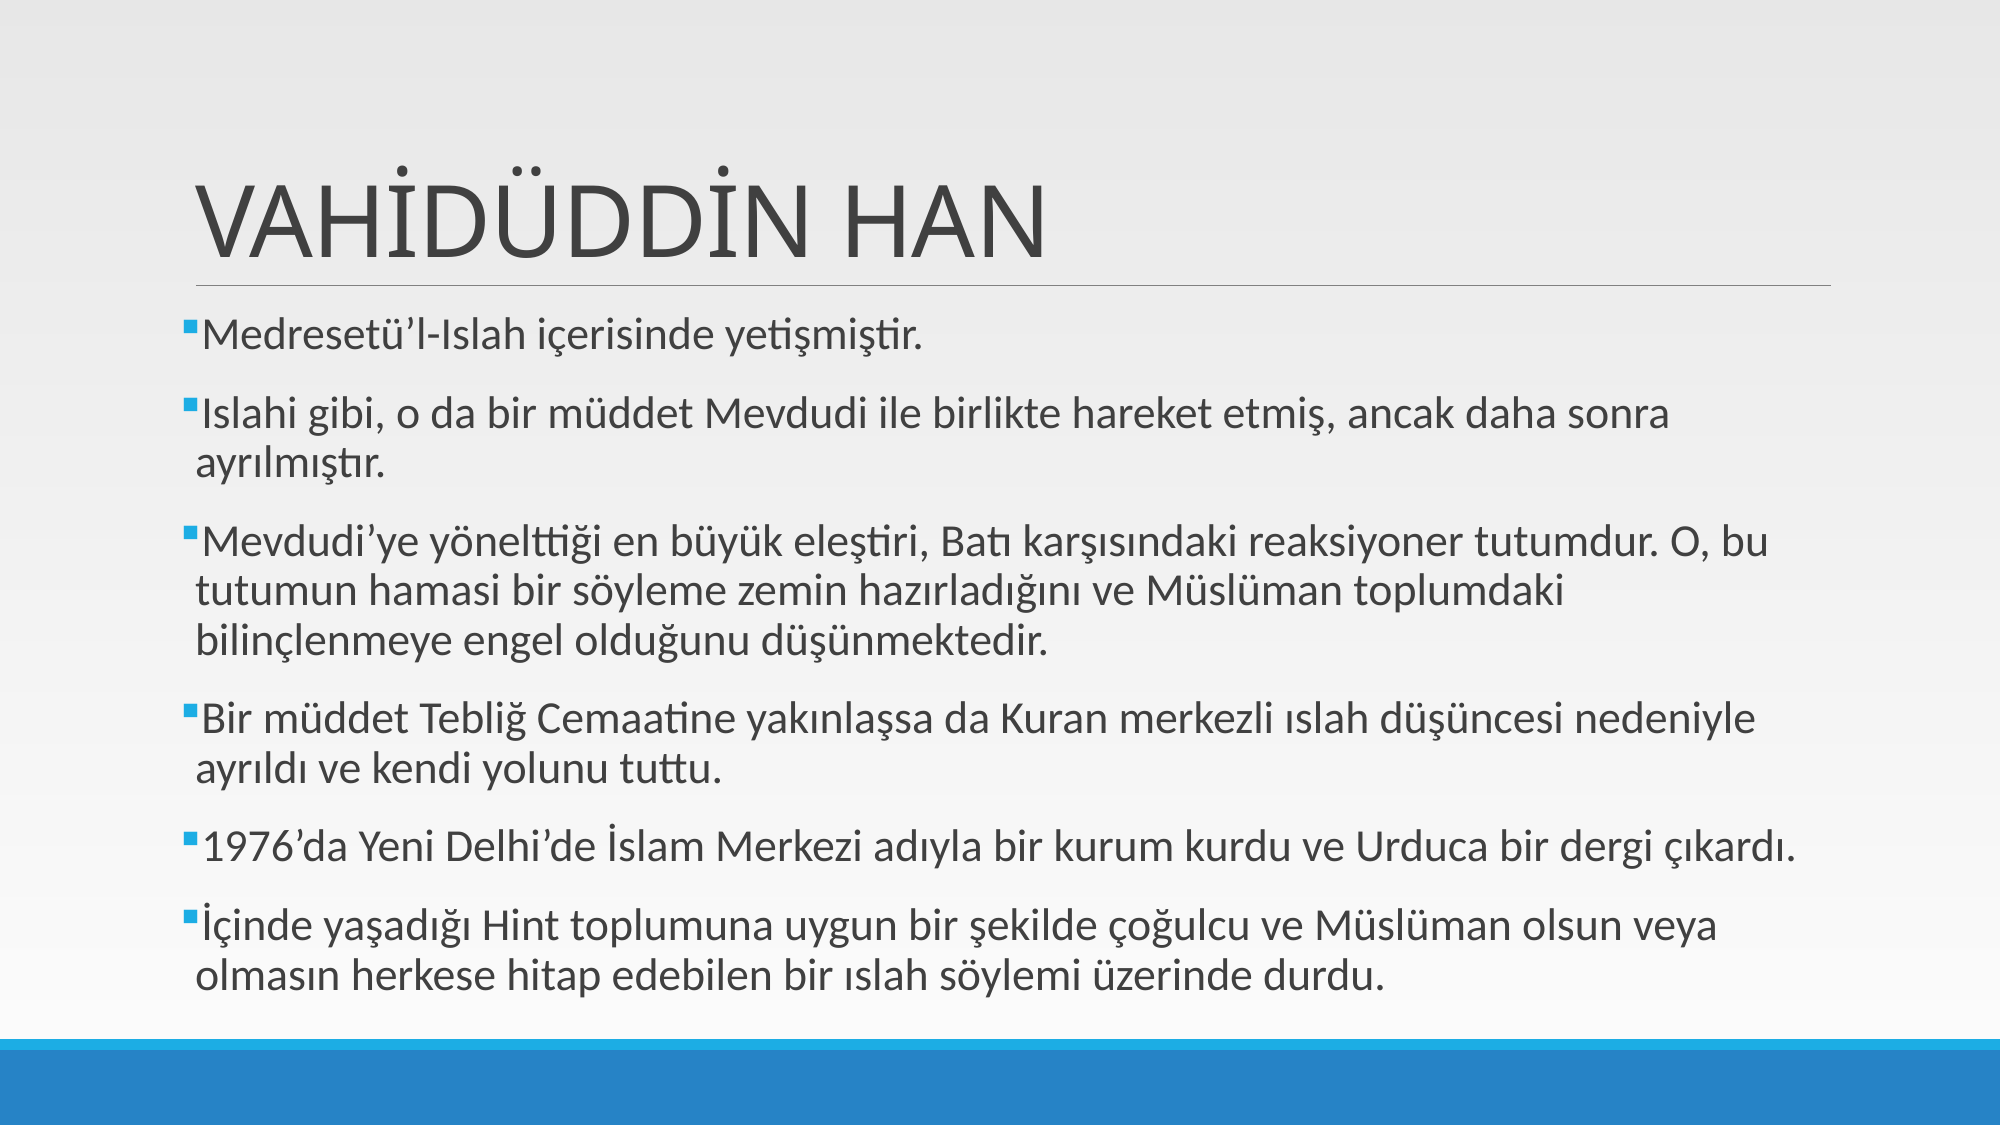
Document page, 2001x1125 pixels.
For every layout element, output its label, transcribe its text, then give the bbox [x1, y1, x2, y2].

list Medresetü’l-Islah içerisinde yetişmiştir. Islahi gibi, o da bir müddet Mevdudi ile birlikte hareket etmiş, ancak daha sonra ayrılmıştır. Mevdudi’ye yönelttiği en büyük eleştiri, Batı karşısındaki reaksiyoner tutumdur. O, bu tutumun hamasi bir söyleme zemin hazırladığını ve Müslüman toplumdaki bilinçlenmeye engel olduğunu düşünmektedir. Bir müddet Tebliğ Cemaatine yakınlaşsa da Kuran merkezli ıslah düşüncesi nedeniyle ayrıldı ve kendi yolunu tuttu. 1976’da Yeni Delhi’de İslam Merkezi adıyla bir kurum kurdu ve Urduca bir dergi çıkardı. İçinde yaşadığı Hint toplumuna uygun bir şekilde çoğulcu ve Müslüman olsun veya olmasın herkese hitap edebilen bir ıslah söylemi üzerinde durdu. [180, 302, 1830, 1041]
title VAHİDÜDDİN HAN [180, 47, 1830, 285]
